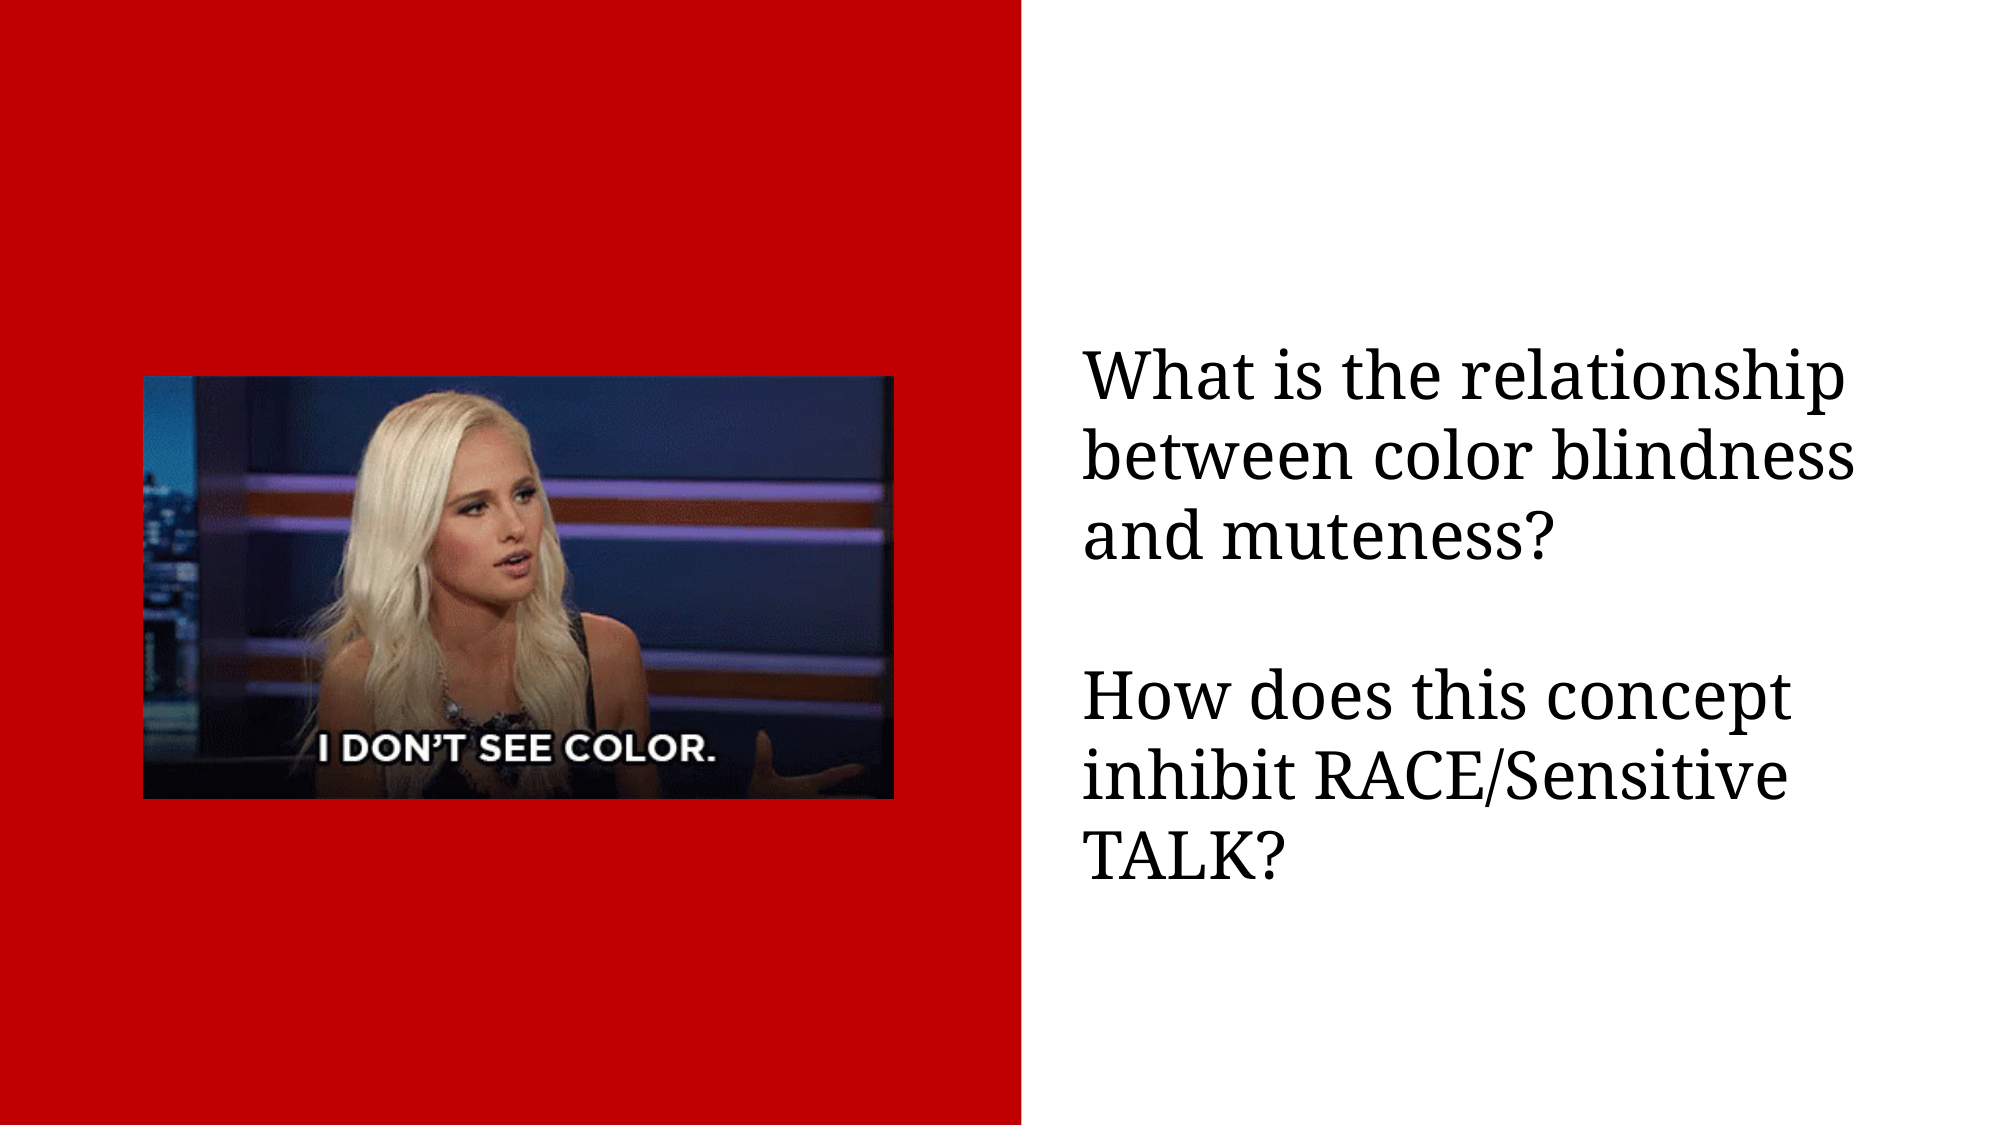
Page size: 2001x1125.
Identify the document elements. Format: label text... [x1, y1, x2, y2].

text_box [0, 0, 1023, 1125]
text_box What is the relationship between color blindness and muteness? How does this concept inhibit RACE/Sensitive TALK? [1068, 325, 1981, 901]
picture [143, 376, 894, 799]
